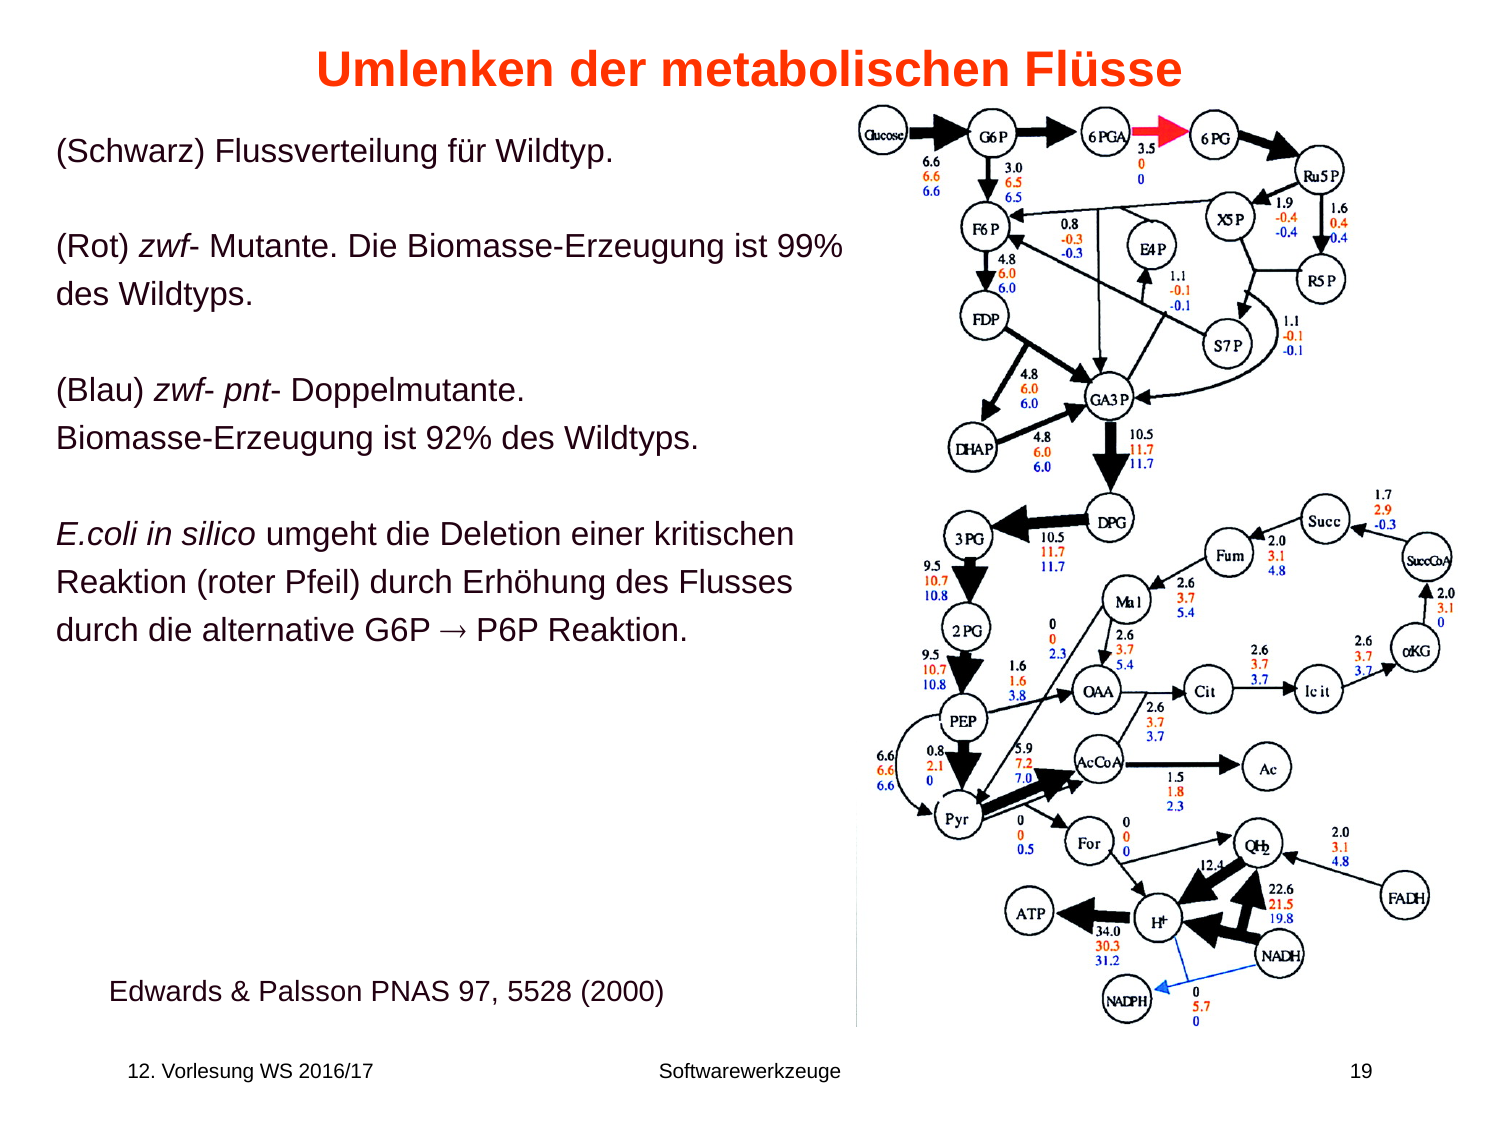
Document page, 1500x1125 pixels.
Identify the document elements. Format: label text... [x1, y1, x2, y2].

text_box Edwards & Palsson PNAS 97, 5528 (2000) [94, 952, 810, 1015]
text_box (Schwarz) Flussverteilung für Wildtyp. (Rot) zwf- Mutante. Die Biomasse-Erzeugung ist 99% des Wildtyps. (Blau) zwf- pnt- Doppelmutante. Biomasse-Erzeugung ist 92% des Wildtyps. E.coli in silico umgeht die Deletion einer kritischen Reaktion (roter Pfeil) durch Erhöhung des Flusses durch die alternative G6P  P6P Reaktion. [41, 113, 850, 703]
title Umlenken der metabolischen Flüsse [41, 31, 1459, 102]
picture [855, 101, 1458, 1027]
